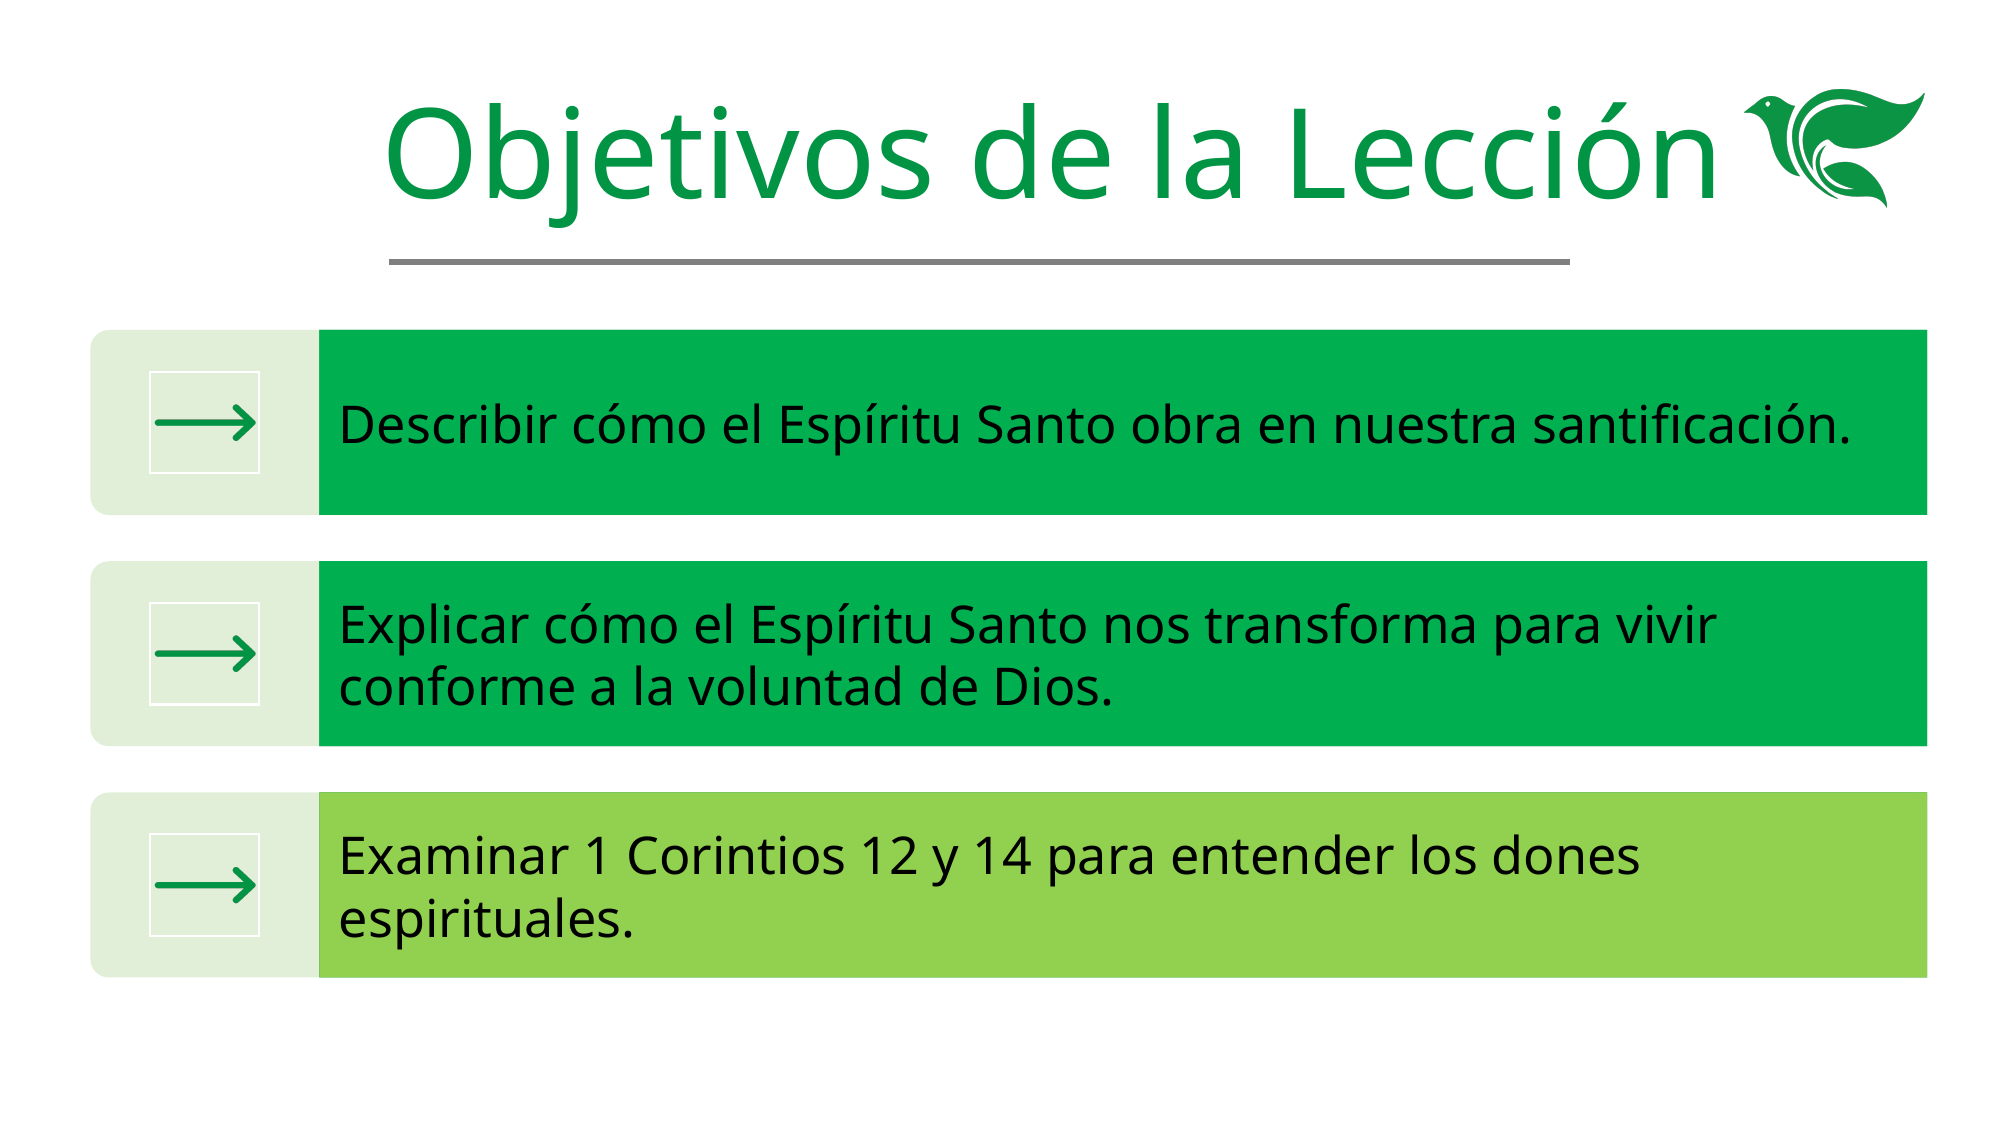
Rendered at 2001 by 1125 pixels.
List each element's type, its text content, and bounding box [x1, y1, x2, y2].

picture [1722, 47, 1953, 240]
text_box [90, 329, 1928, 978]
text_box Objetivos de la Lección [366, 66, 1717, 232]
